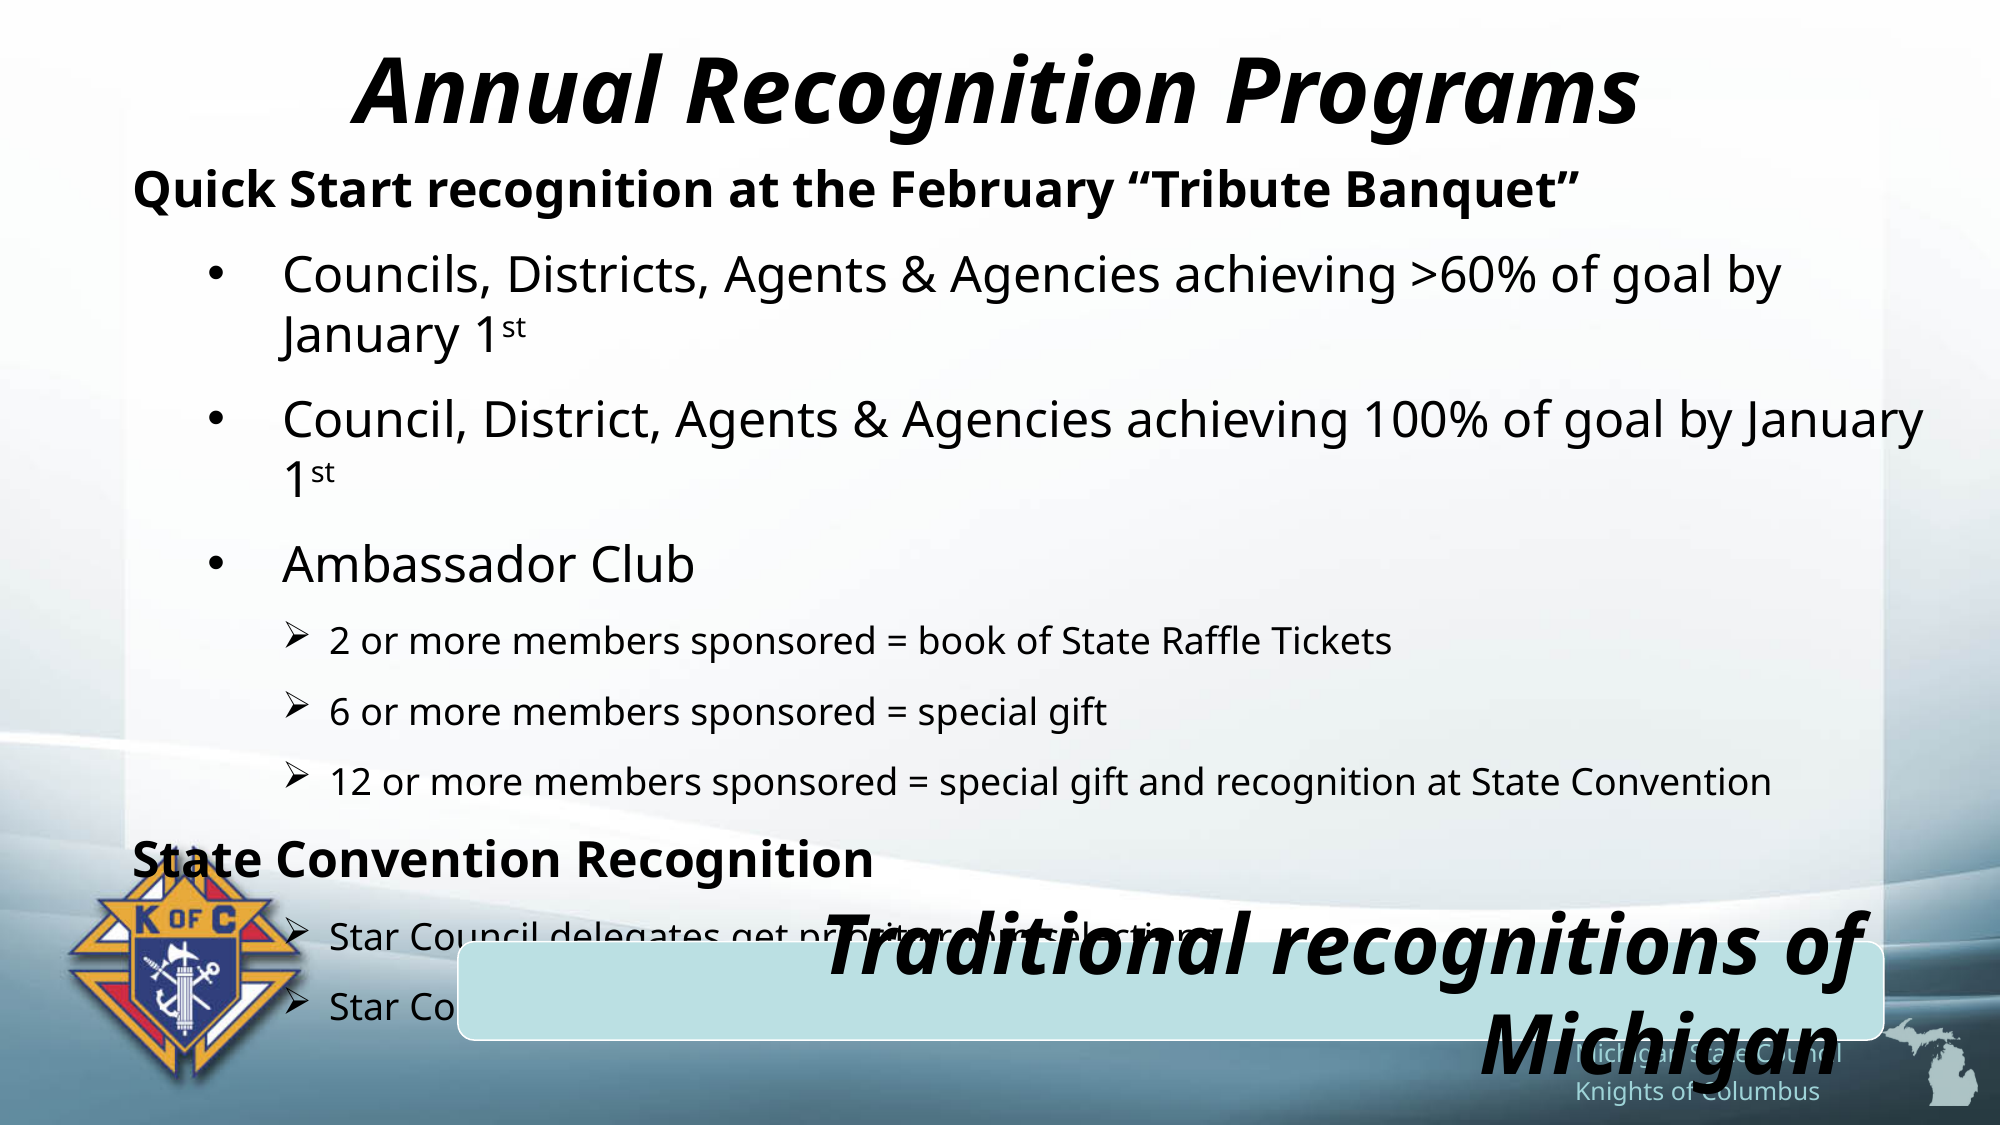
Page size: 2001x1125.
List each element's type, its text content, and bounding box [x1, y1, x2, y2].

picture [0, 0, 2000, 1125]
text_box Traditional recognitions of Michigan [457, 941, 1884, 1041]
text_box Quick Start recognition at the February “Tribute Banquet” Councils, Districts, Agents & Agencies achieving >60% of goal by January 1st Council, District, Agents & Agencies achieving 100% of goal by January 1st Ambassador Club 2 or more members sponsored = book of State Raffle Tickets 6 or more members sponsored = special gift 12 or more members sponsored = special gift and recognition at State Convention State Convention Recognition Star Council delegates get priority room selections Star Council and Districts will be recognized at Convention Banquet [117, 149, 1944, 896]
title Annual Recognition Programs [133, 23, 1867, 149]
